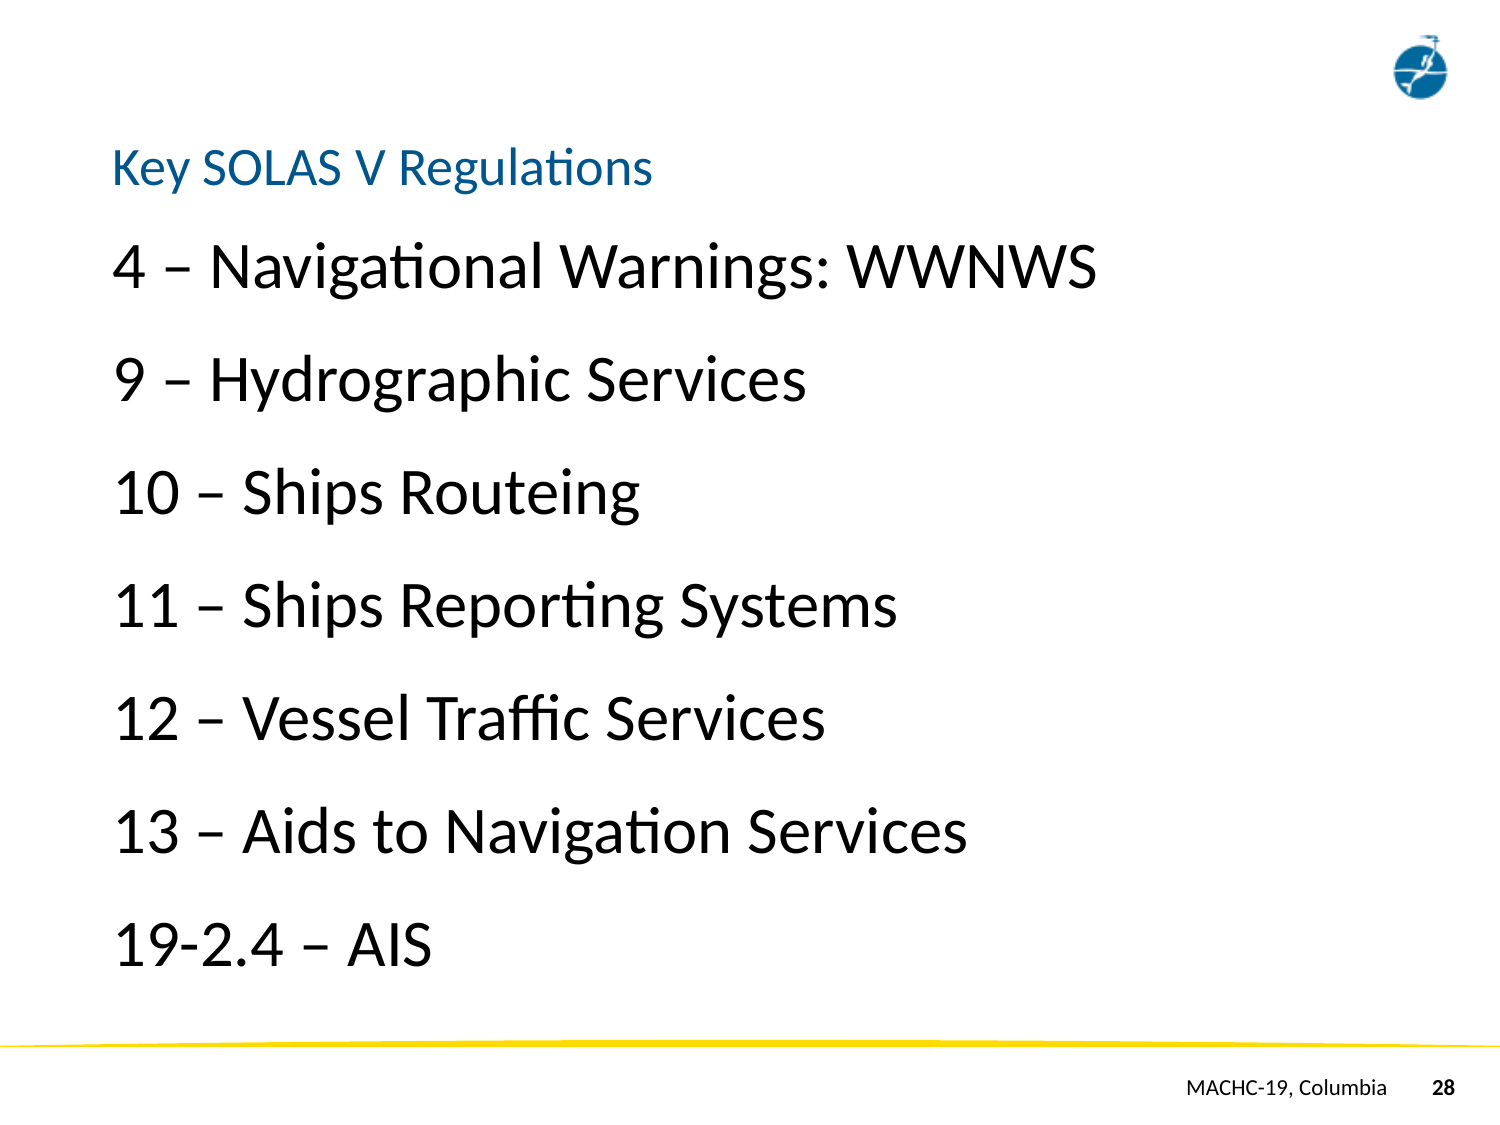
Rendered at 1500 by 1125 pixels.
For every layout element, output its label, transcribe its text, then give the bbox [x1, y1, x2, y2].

slide_number 28 [1388, 1046, 1500, 1125]
list 4 – Navigational Warnings: WWNWS 9 – Hydrographic Services 10 – Ships Routeing 11 – Ships Reporting Systems 12 – Vessel Traffic Services 13 – Aids to Navigation Services 19-2.4 – AIS [112, 214, 1388, 1024]
footer MACHC-19, Columbia [466, 1046, 1388, 1125]
title Key SOLAS V Regulations [112, 42, 1388, 197]
